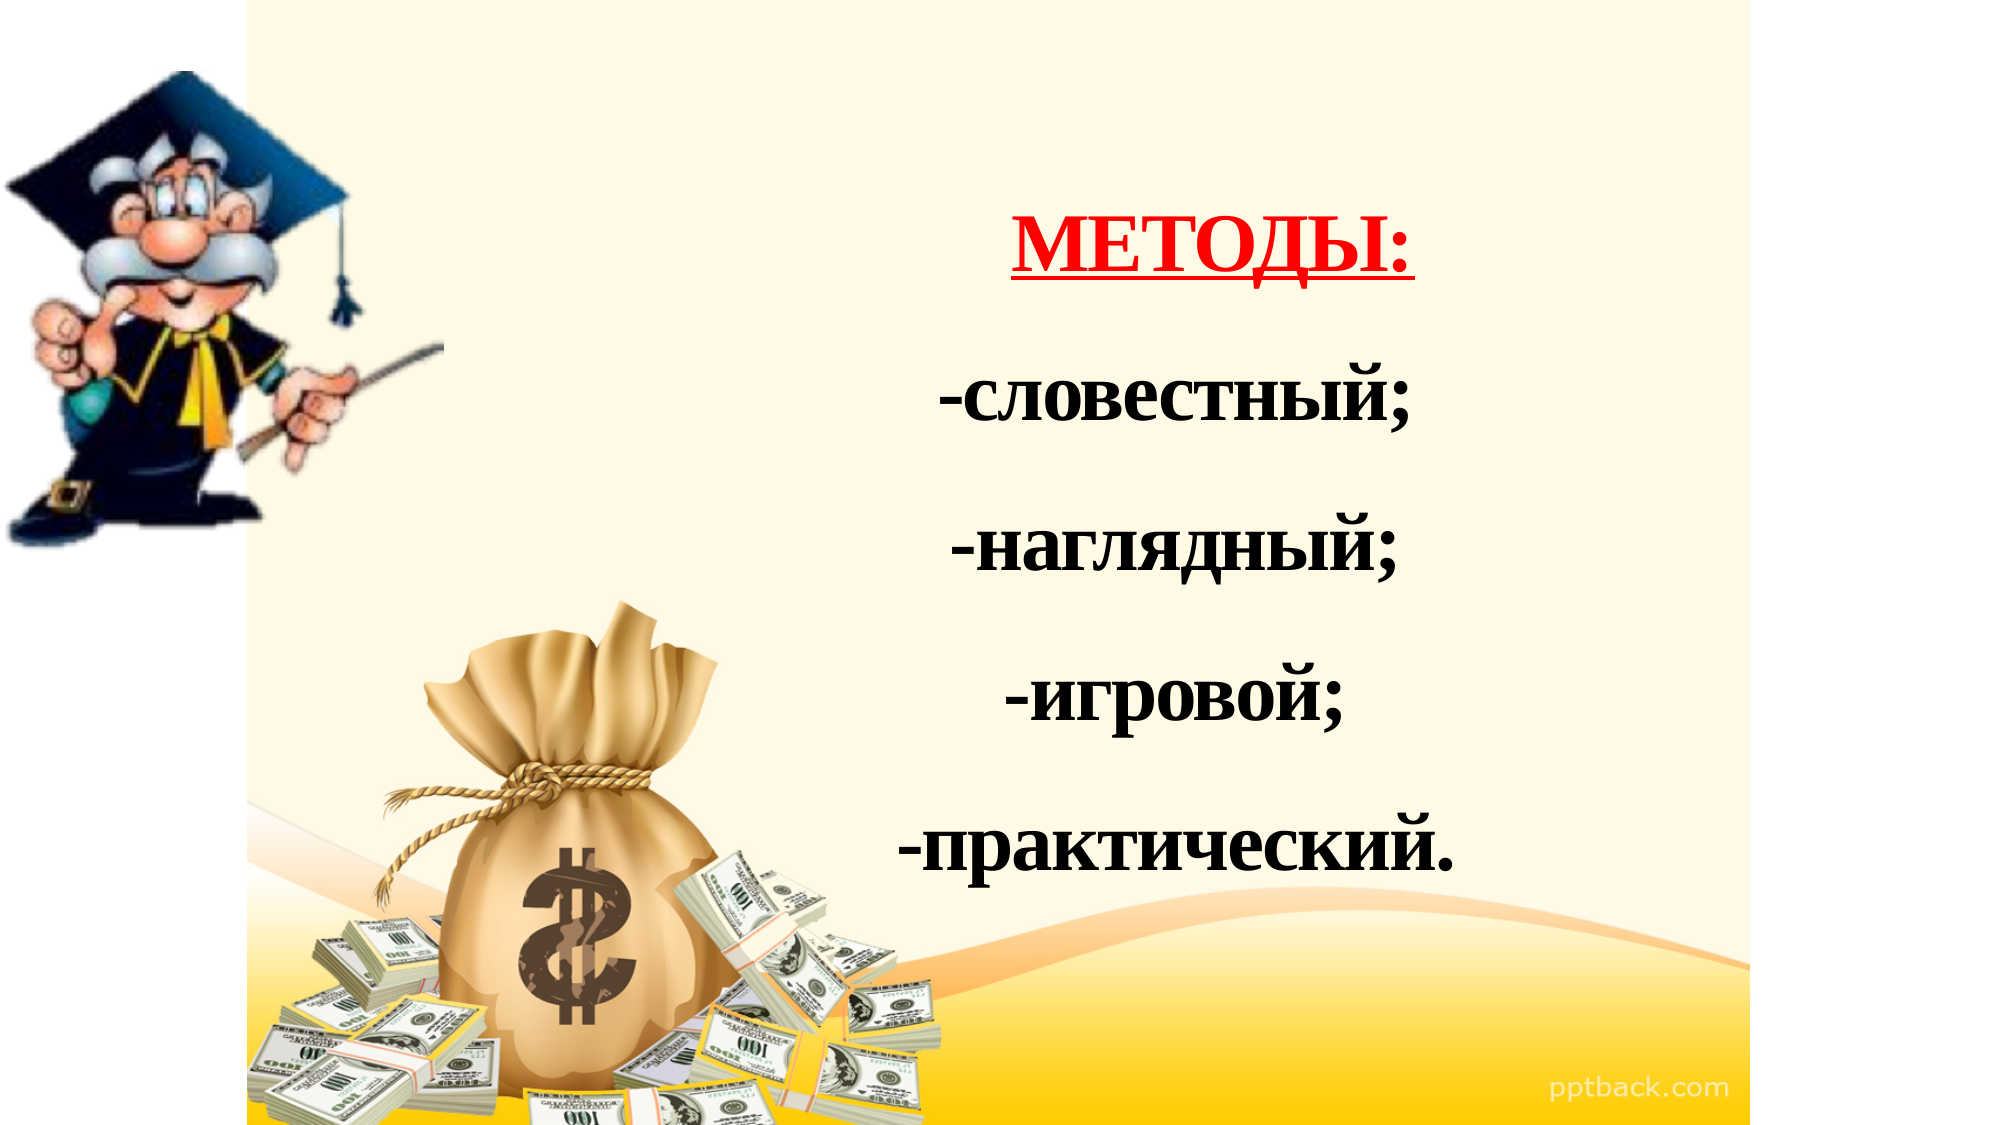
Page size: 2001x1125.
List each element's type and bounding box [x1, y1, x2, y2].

picture [0, 0, 1751, 1125]
